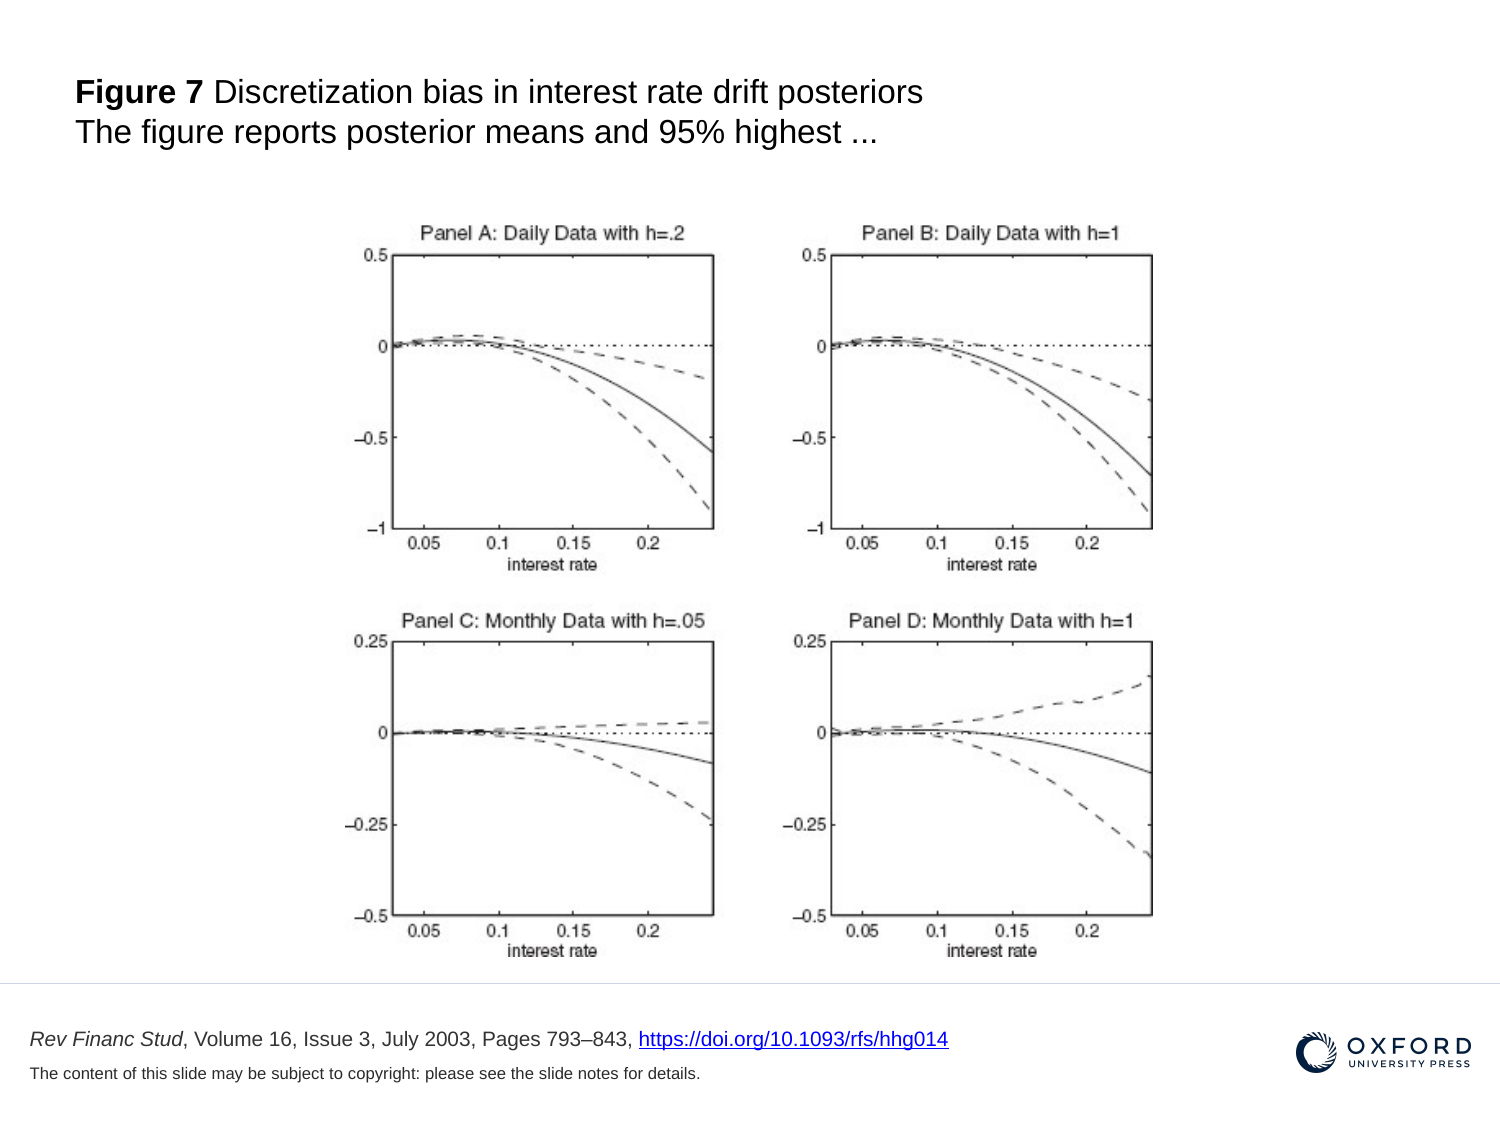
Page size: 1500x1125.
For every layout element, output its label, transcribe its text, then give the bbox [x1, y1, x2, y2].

title Figure 7 Discretization bias in interest rate drift posteriors The figure reports posterior means and 95% highest ... [75, 69, 1078, 171]
picture [1296, 1032, 1471, 1073]
footer Rev Financ Stud, Volume 16, Issue 3, July 2003, Pages 793–843, https://doi.org/10.1093/rfs/hhg014 The content of this slide may be subject to copyright: please see the slide notes for details. [0, 983, 1260, 1125]
picture [345, 224, 1153, 957]
